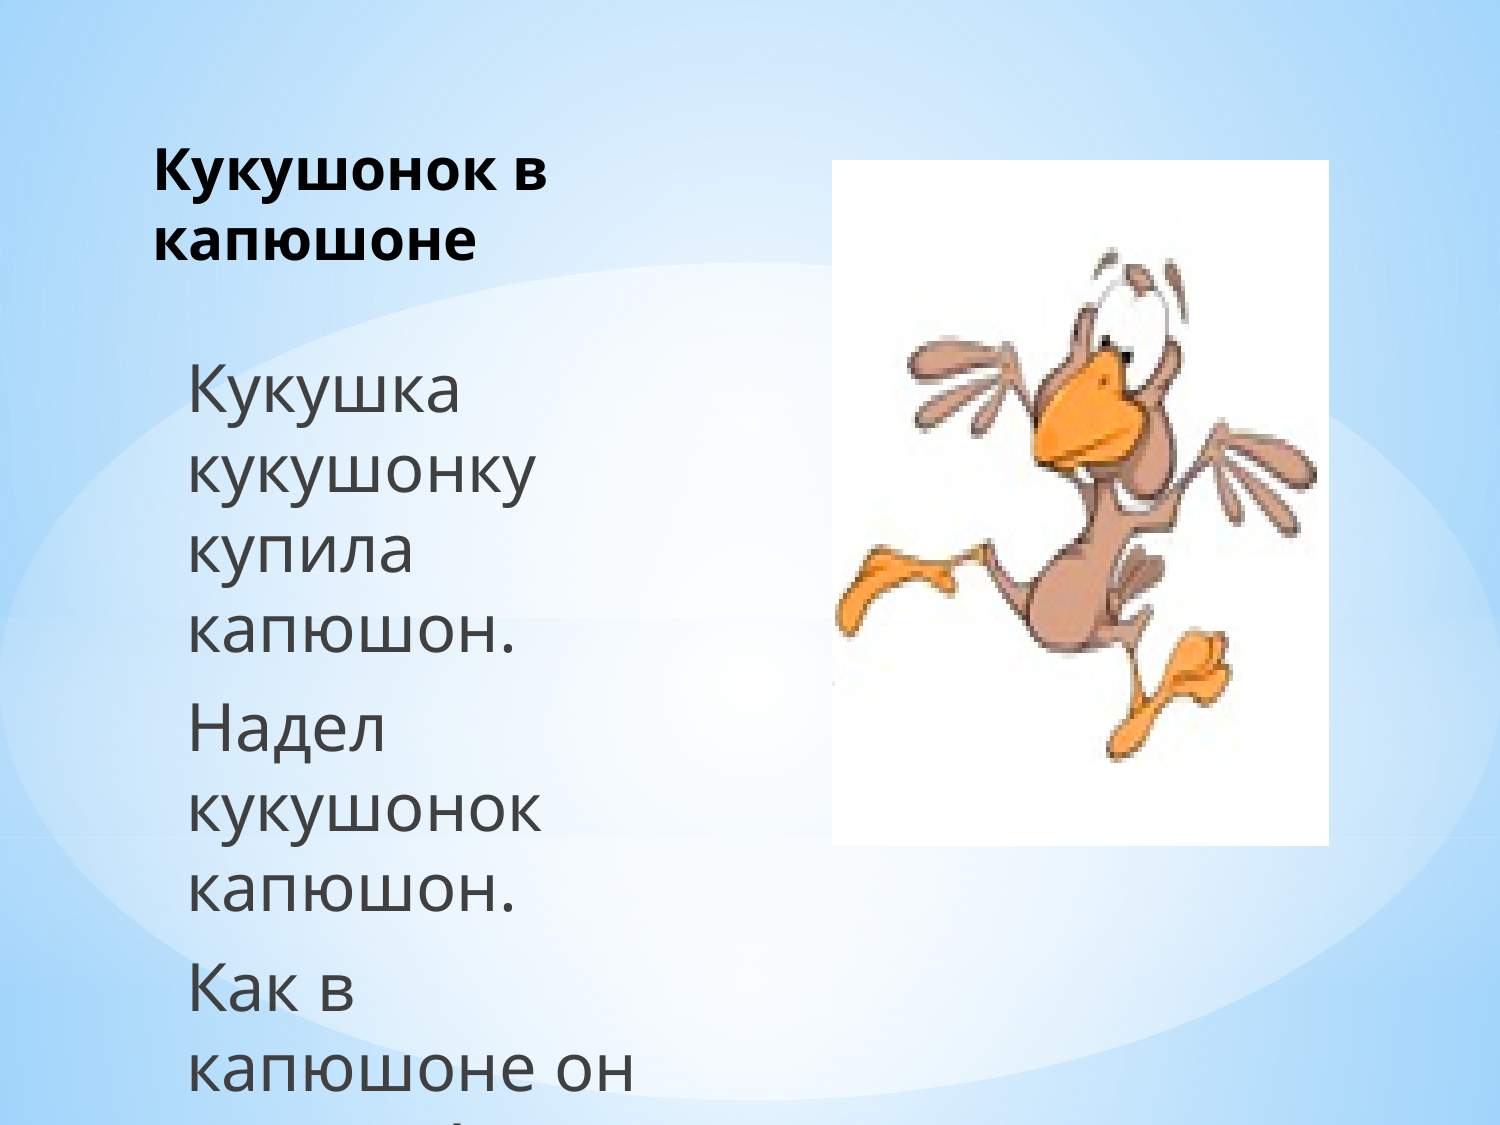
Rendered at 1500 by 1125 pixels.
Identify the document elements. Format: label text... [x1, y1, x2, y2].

title Кукушонок в капюшоне [137, 101, 735, 350]
list Кукушка кукушонку купила капюшон. Надел кукушонок капюшон. Как в капюшоне он смешон! [171, 338, 728, 1094]
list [832, 160, 1330, 847]
